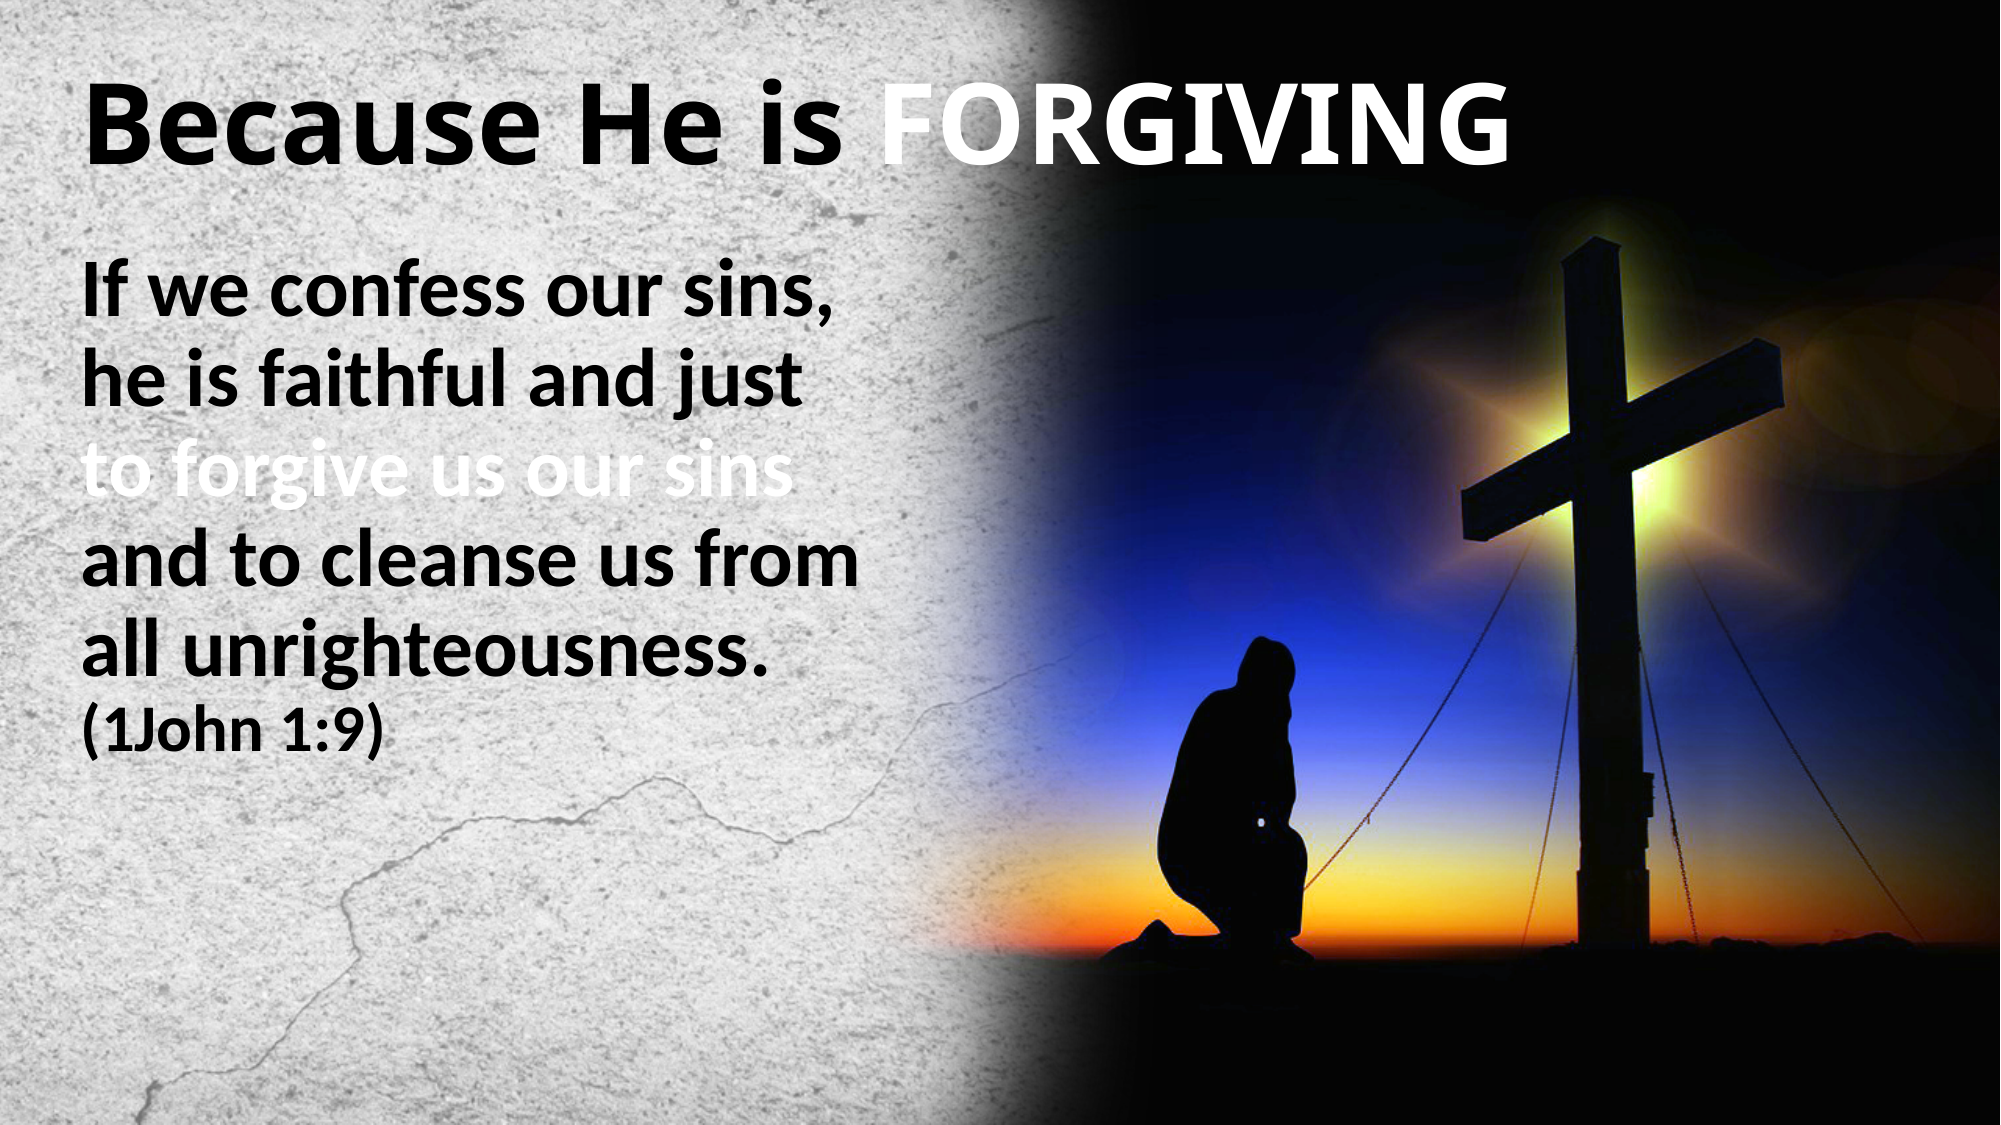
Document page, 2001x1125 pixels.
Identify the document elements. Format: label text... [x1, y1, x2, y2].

list If we confess our sins, he is faithful and just to forgive us our sins and to cleanse us from all unrighteousness. (1John 1:9) [65, 236, 805, 1014]
picture [0, 0, 2000, 1125]
title Because He is FORGIVING [65, 19, 805, 236]
